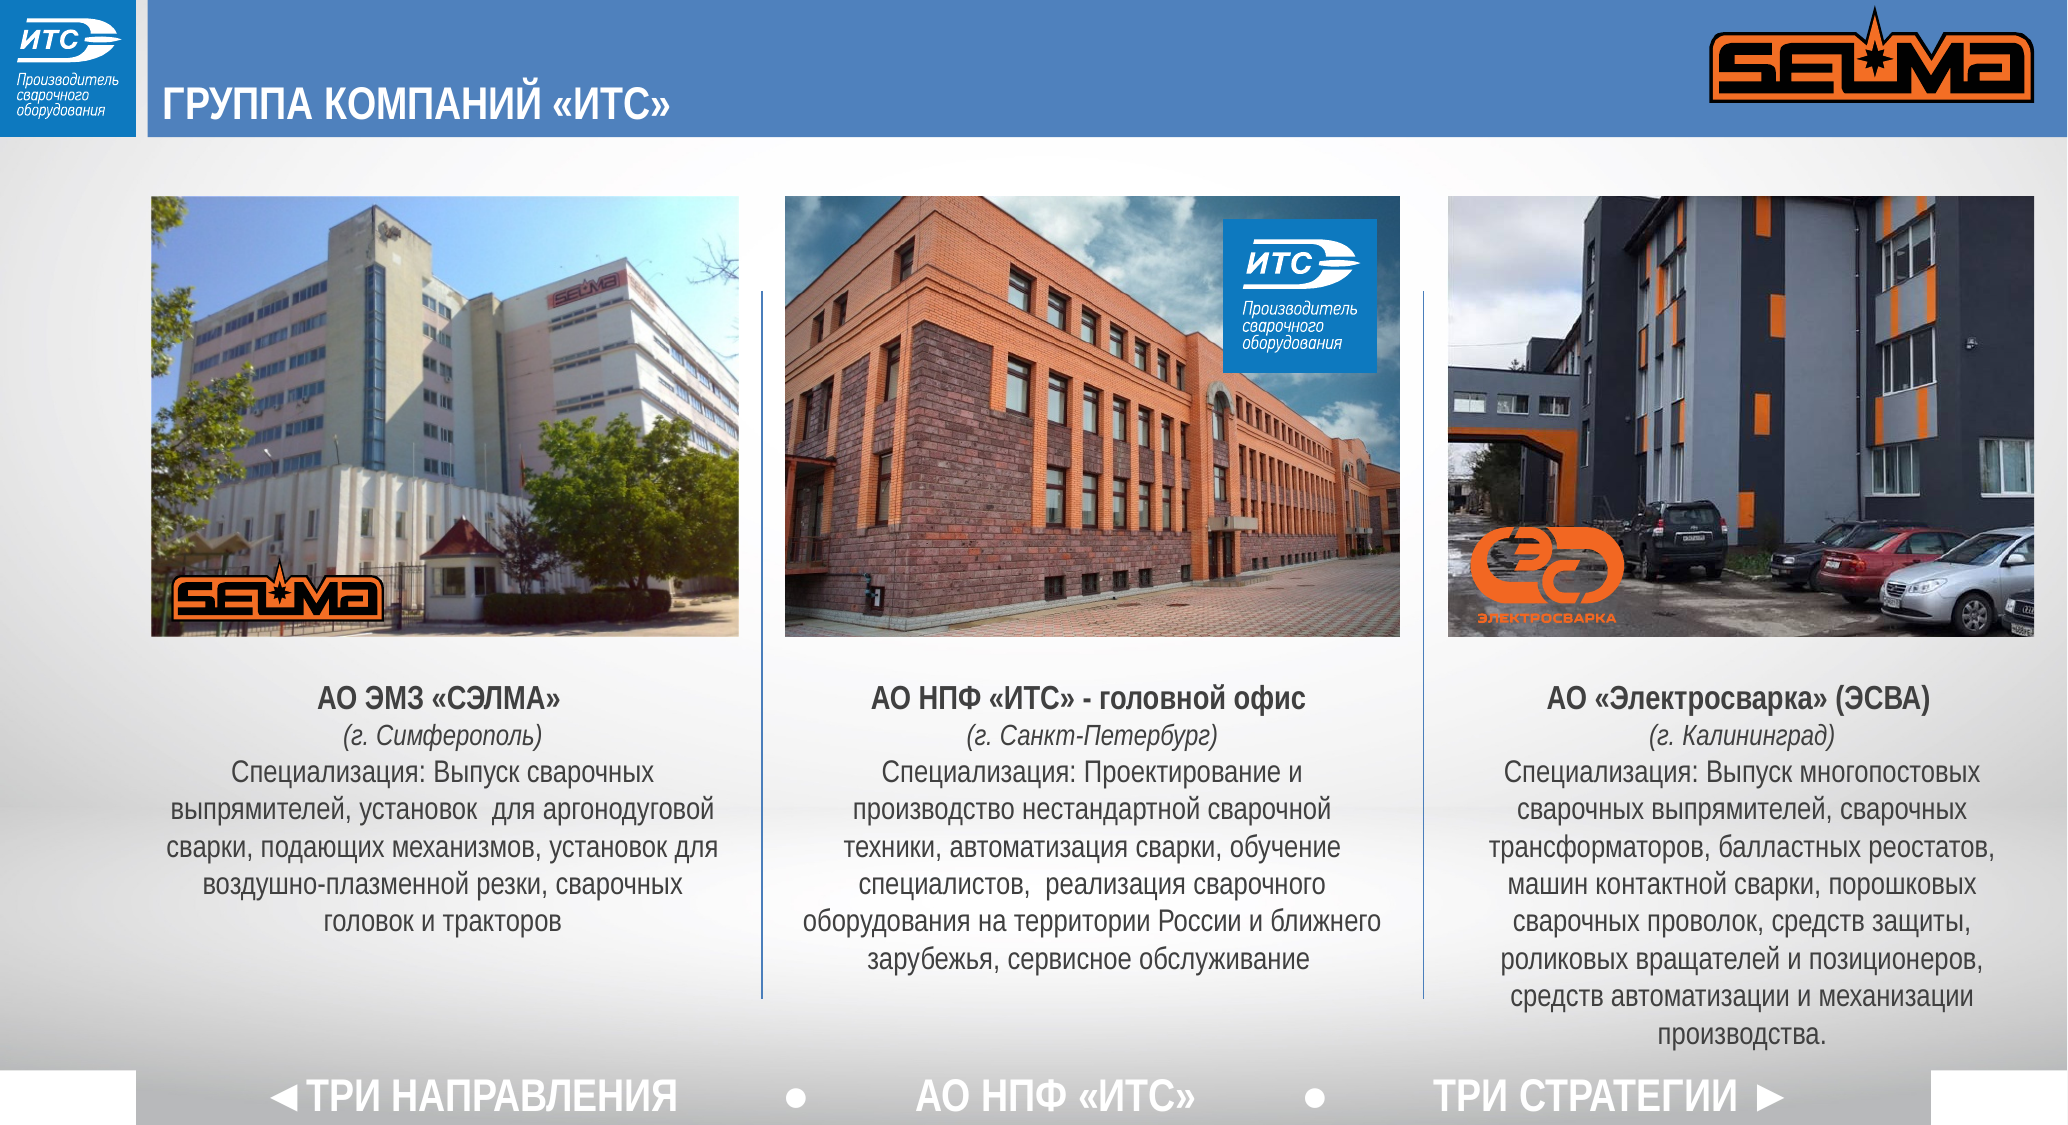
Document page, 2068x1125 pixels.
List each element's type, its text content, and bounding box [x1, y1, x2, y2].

text_box ГРУППА КОМПАНИЙ «ИТС» [147, 66, 2026, 137]
text_box АО «Электросварка» (ЭСВА) (г. Калининград) Специализация: Выпуск многопостовых сварочных выпрямителей, сварочных трансформаторов, балластных реостатов, машин контактной сварки, порошковых сварочных проволок, средств защиты, роликовых вращателей и позиционеров, средств автоматизации и механизации производства. [1447, 668, 2038, 1056]
text_box АО ЭМЗ «СЭЛМА» (г. Симферополь) Специализация: Выпуск сварочных выпрямителей, установок для аргонодуговой сварки, подающих механизмов, установок для воздушно-плазменной резки, сварочных головок и тракторов [147, 668, 739, 946]
text_box АО НПФ «ИТС» - головной офис (г. Санкт-Петербург) Специализация: Проектирование и производство нестандартной сварочной техники, автоматизация сварки, обучение специалистов, реализация сварочного оборудования на территории России и ближнего зарубежья, сервисное обслуживание [785, 668, 1400, 1023]
picture [1709, 4, 2035, 104]
picture [0, 0, 2068, 1058]
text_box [0, 1058, 2068, 1125]
text_box [145, 0, 2068, 139]
